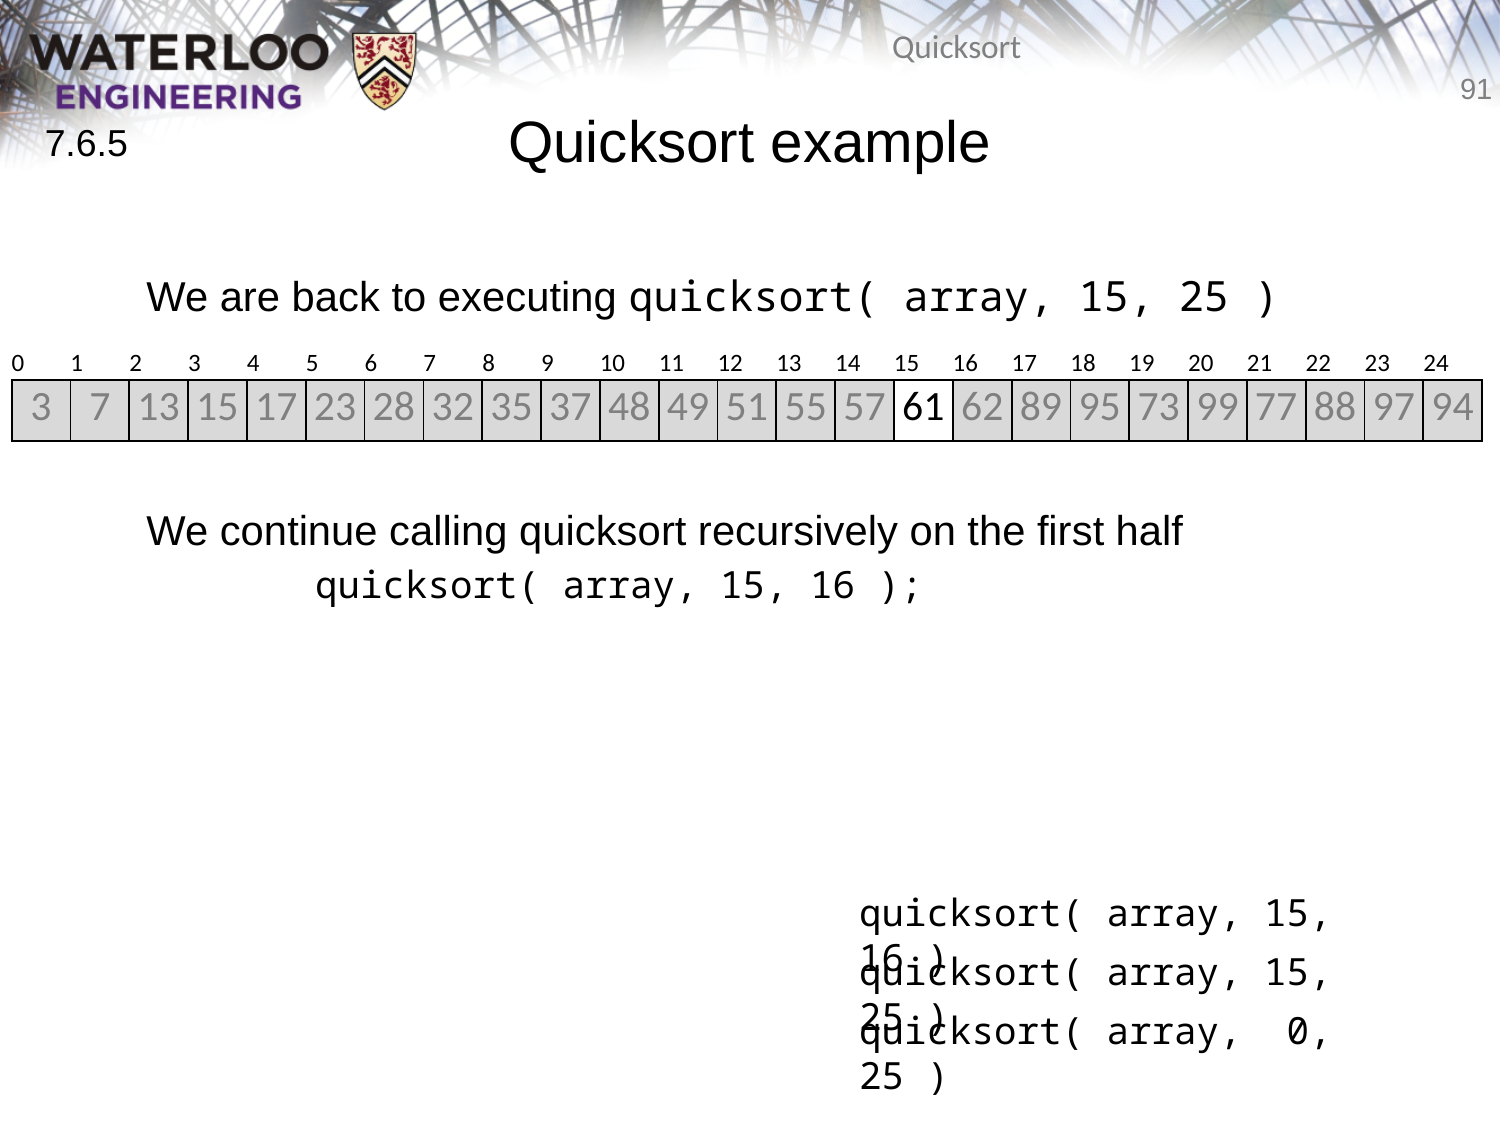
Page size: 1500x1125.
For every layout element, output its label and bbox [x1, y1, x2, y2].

text_box [844, 881, 1447, 1105]
table_cell [1365, 381, 1422, 440]
table_cell [1424, 381, 1481, 440]
table_cell [718, 381, 775, 440]
title [74, 44, 1426, 233]
table_cell [542, 381, 599, 440]
list [74, 442, 1426, 1006]
table_cell [836, 381, 893, 440]
table_cell [483, 381, 540, 440]
table_cell [130, 381, 187, 440]
table_cell [1013, 381, 1070, 440]
table_cell [71, 381, 128, 440]
table_cell [365, 381, 423, 440]
table_cell [601, 381, 658, 440]
table_cell [189, 381, 246, 440]
table_cell [954, 381, 1011, 440]
list [74, 262, 1426, 350]
table_cell [777, 381, 834, 440]
text_box [30, 111, 143, 172]
table_cell [1071, 381, 1128, 440]
table_cell [13, 381, 70, 440]
table_cell [1307, 381, 1364, 440]
table_cell [1189, 381, 1246, 440]
table_cell [660, 381, 717, 440]
table_cell [248, 381, 305, 440]
table_cell [424, 381, 481, 440]
picture [0, 0, 1500, 1125]
table_cell [1248, 381, 1305, 440]
table_cell [895, 381, 952, 440]
table_cell [1130, 381, 1187, 440]
table_header [12, 350, 1482, 379]
table_cell [307, 381, 364, 440]
